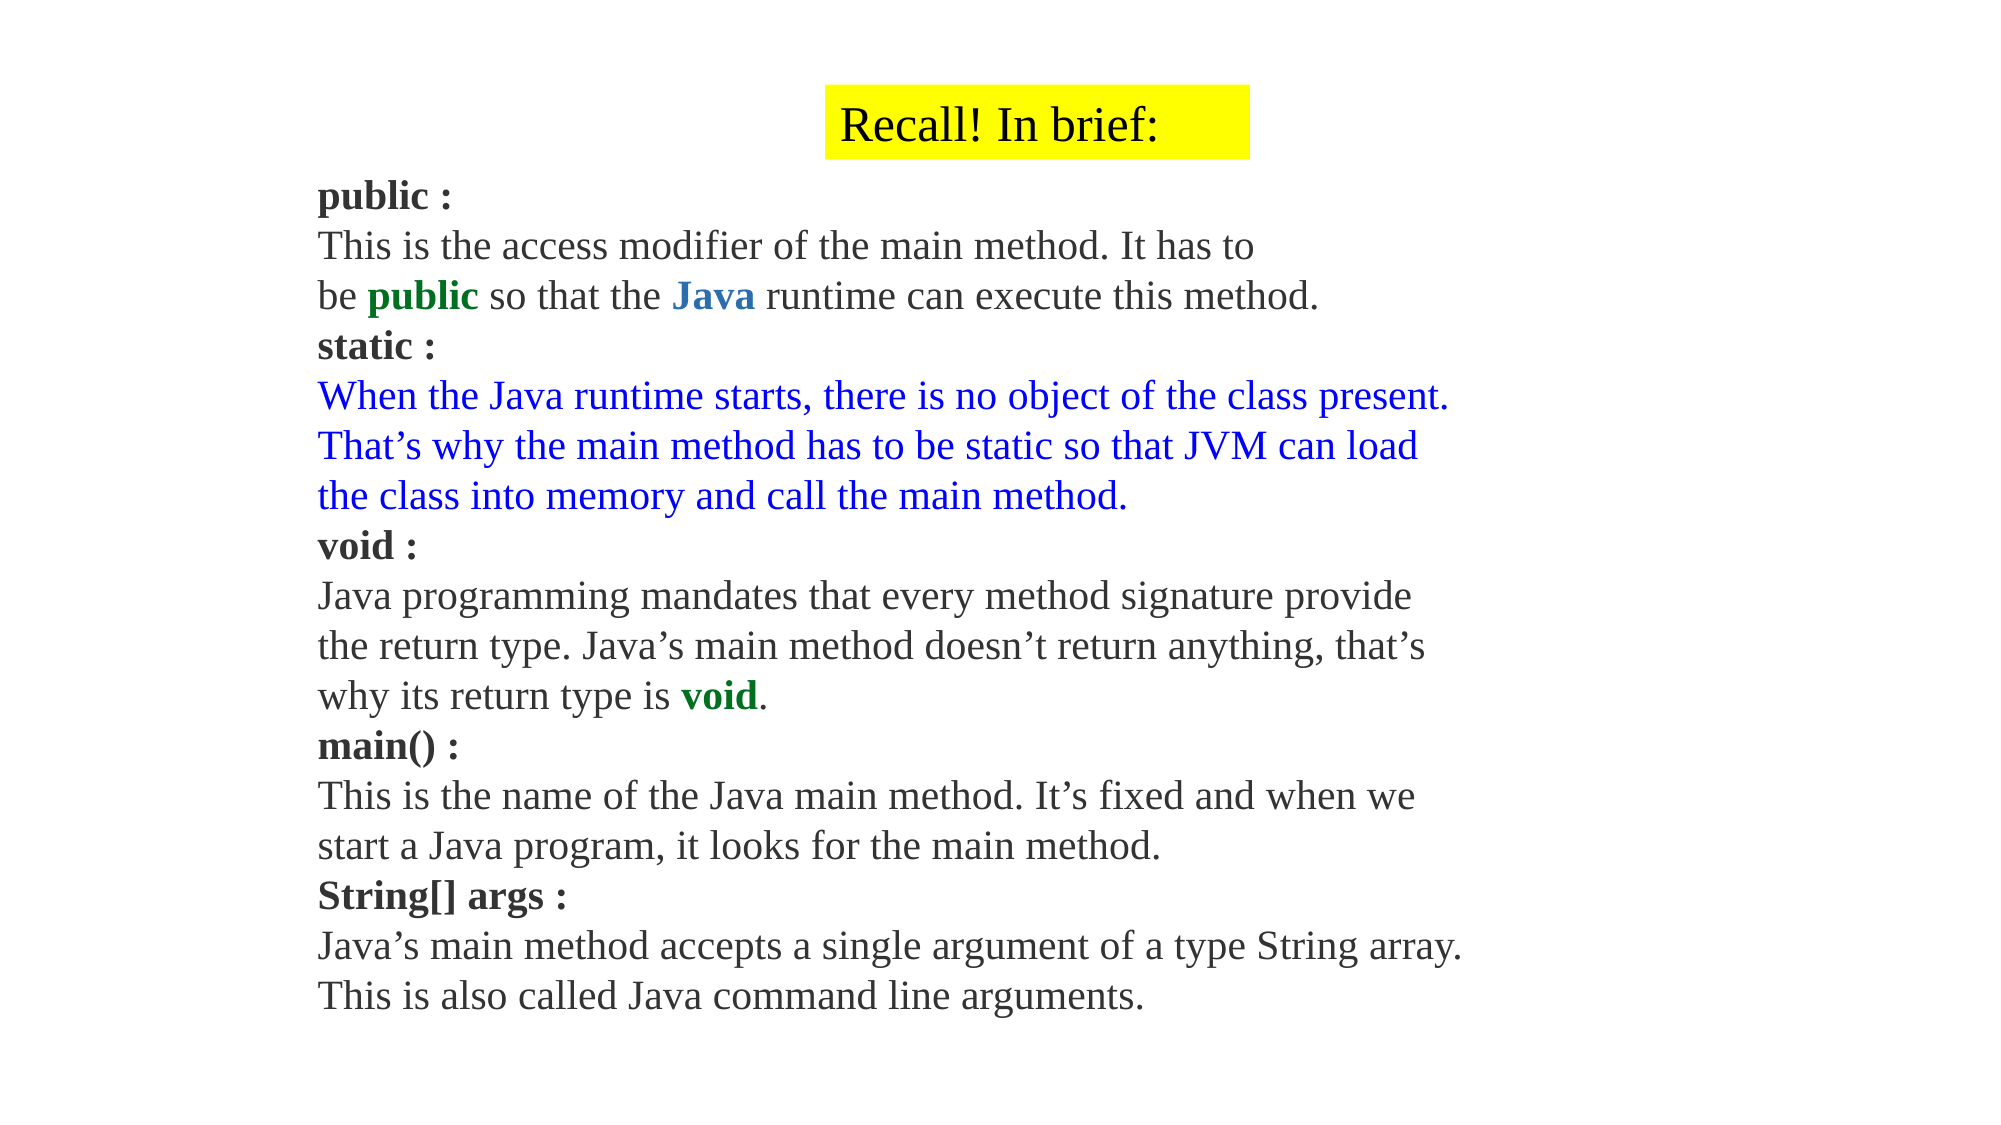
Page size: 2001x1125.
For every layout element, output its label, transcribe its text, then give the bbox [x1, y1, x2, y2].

text_box public : This is the access modifier of the main method. It has to be public so that the Java runtime can execute this method. static : When the Java runtime starts, there is no object of the class present. That’s why the main method has to be static so that JVM can load the class into memory and call the main method. void : Java programming mandates that every method signature provide the return type. Java’s main method doesn’t return anything, that’s why its return type is void. main() : This is the name of the Java main method. It’s fixed and when we start a Java program, it looks for the main method. String[] args : Java’s main method accepts a single argument of a type String array. This is also called Java command line arguments. [302, 160, 1486, 1026]
text_box Recall! In brief: [825, 84, 1250, 160]
